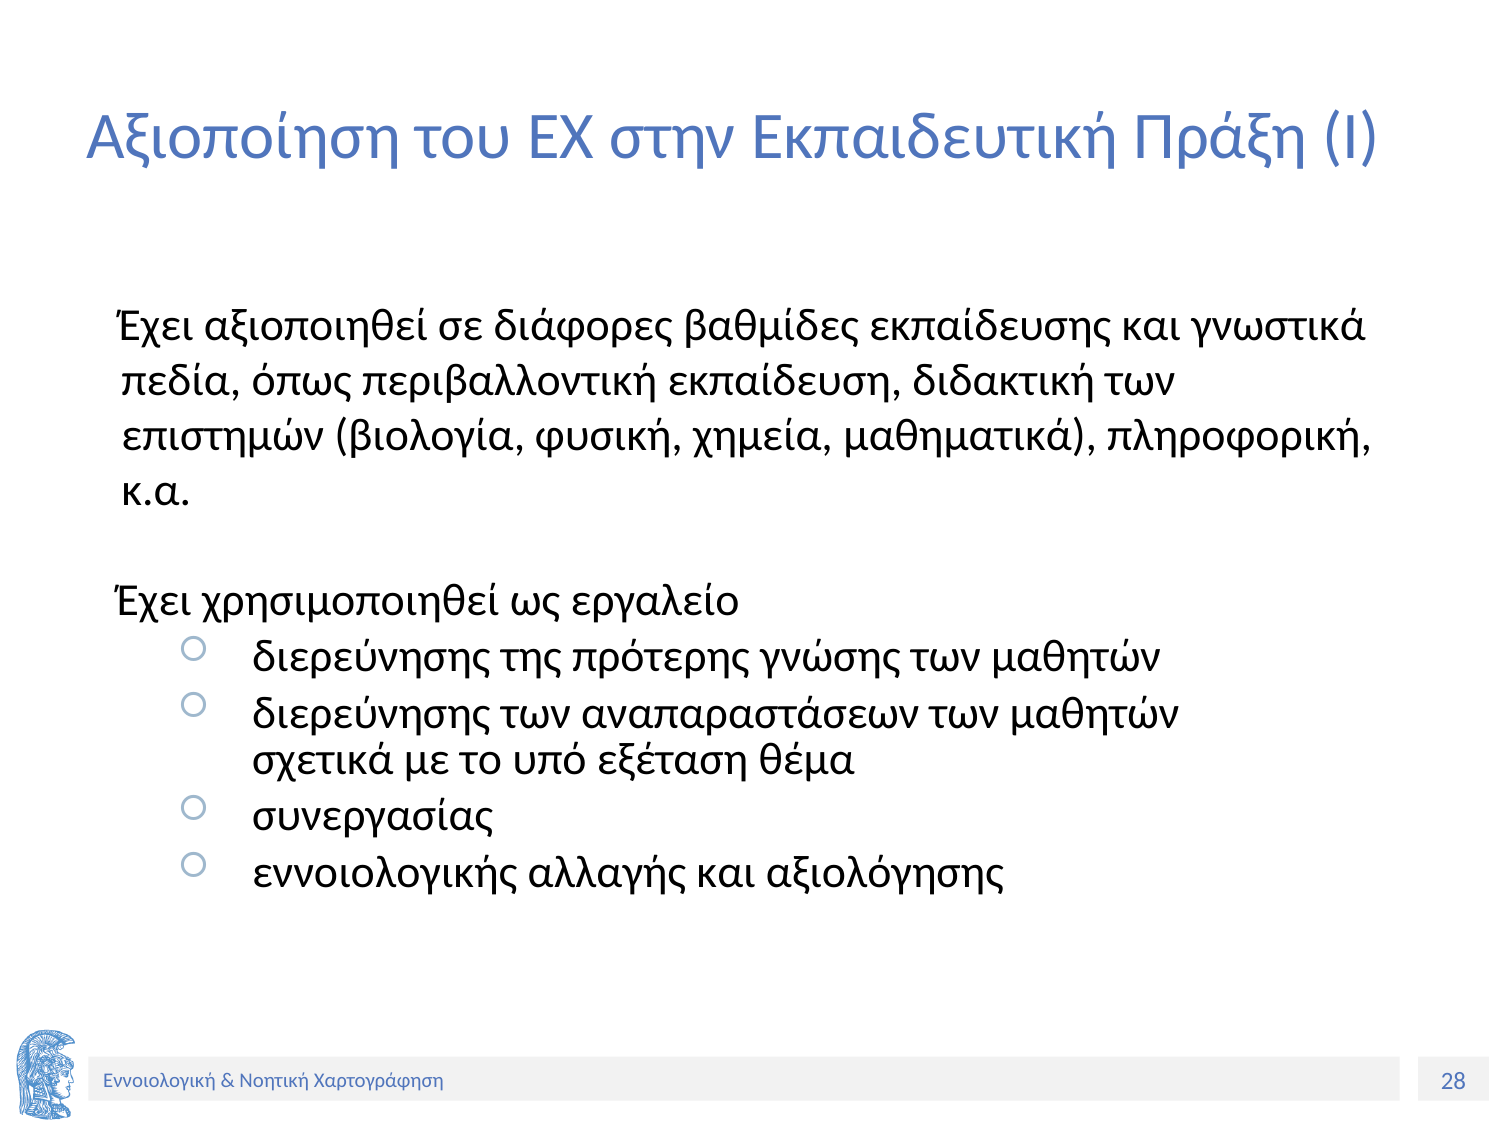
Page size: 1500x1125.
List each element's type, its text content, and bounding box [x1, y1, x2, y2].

picture [9, 1026, 81, 1120]
title Αξιοποίηση του ΕΧ στην Εκπαιδευτική Πράξη (Ι) [53, 0, 1414, 226]
text_box Έχει αξιοποιηθεί σε διάφορες βαθμίδες εκπαίδευσης και γνωστικά πεδία, όπως περιβαλλοντική εκπαίδευση, διδακτική των επιστημών (βιολογία, φυσική, χημεία, μαθηματικά), πληροφορική, κ.α. Έχει χρησιμοποιηθεί ως εργαλείο διερεύνησης της πρότερης γνώσης των μαθητών διερεύνησης των αναπαραστάσεων των μαθητών σχετικά με το υπό εξέταση θέμα συνεργασίας εννοιολογικής αλλαγής και αξιολόγησης [116, 294, 1388, 952]
